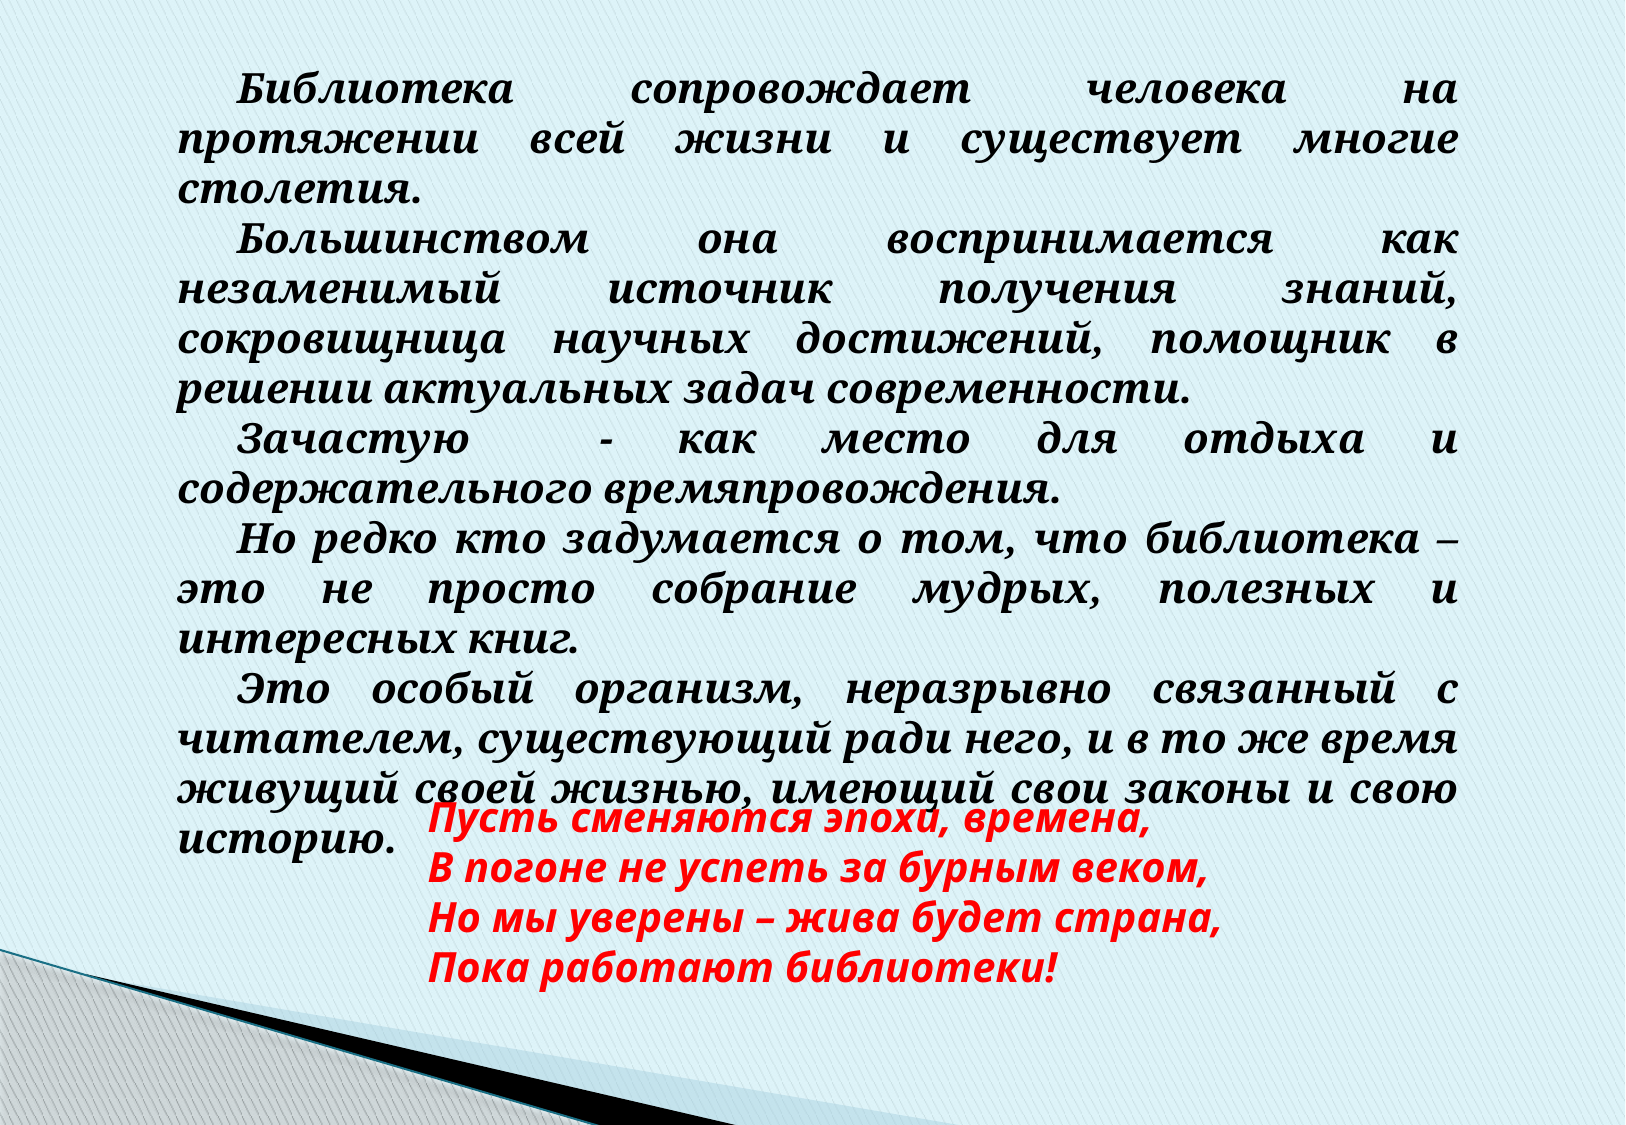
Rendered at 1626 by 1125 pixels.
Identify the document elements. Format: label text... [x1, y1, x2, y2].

text_box Пусть сменяются эпохи, времена, В погоне не успеть за бурным веком, Но мы уверены – жива будет страна, Пока работают библиотеки! [162, 783, 1474, 998]
text_box Библиотека сопровождает человека на протяжении всей жизни и существует многие столетия. Большинством она воспринимается как незаменимый источник получения знаний, сокровищница научных достижений, помощник в решении актуальных задач современности. Зачастую - как место для отдыха и содержательного времяпровождения. Но редко кто задумается о том, что библиотека – это не просто собрание мудрых, полезных и интересных книг. Это особый организм, неразрывно связанный с читателем, существующий ради него, и в то же время живущий своей жизнью, имеющий свои законы и свою историю. [162, 54, 1474, 783]
